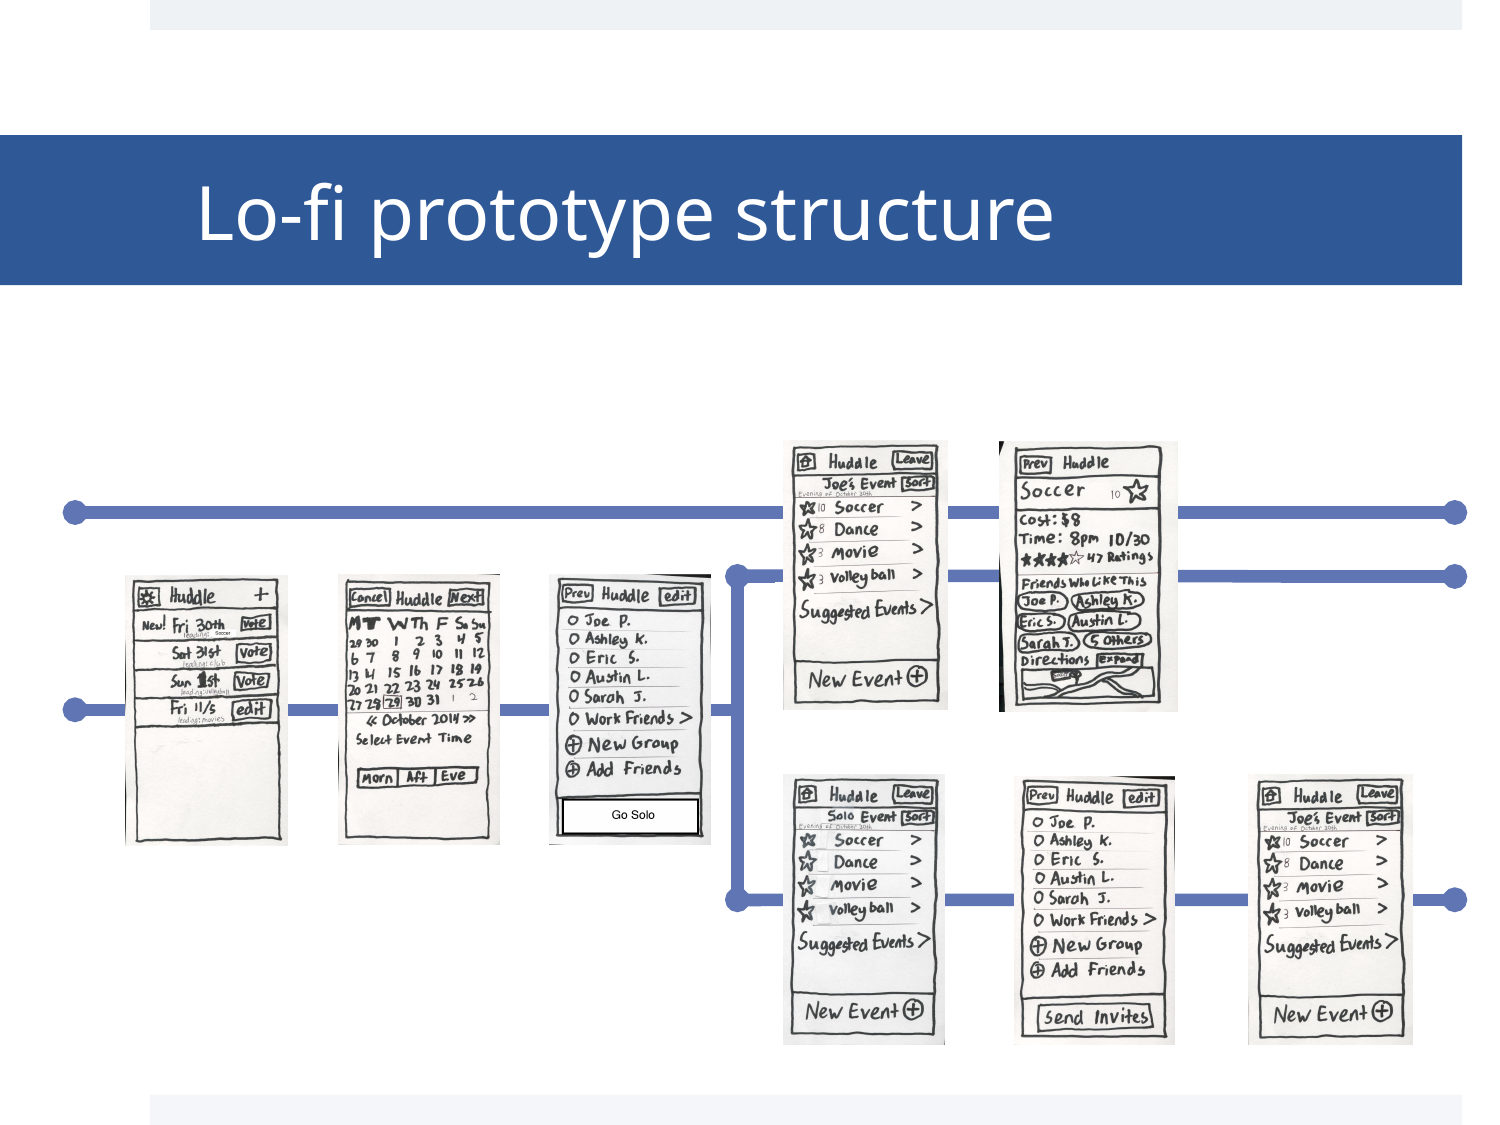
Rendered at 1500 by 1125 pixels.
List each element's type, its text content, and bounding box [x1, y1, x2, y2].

picture [124, 575, 289, 846]
title Lo-fi prototype structure [0, 135, 1463, 286]
picture [1013, 776, 1176, 1046]
picture [549, 574, 712, 846]
picture [1248, 774, 1413, 1046]
picture [338, 574, 501, 846]
picture [783, 774, 945, 1046]
picture [783, 439, 948, 711]
picture [999, 441, 1179, 712]
